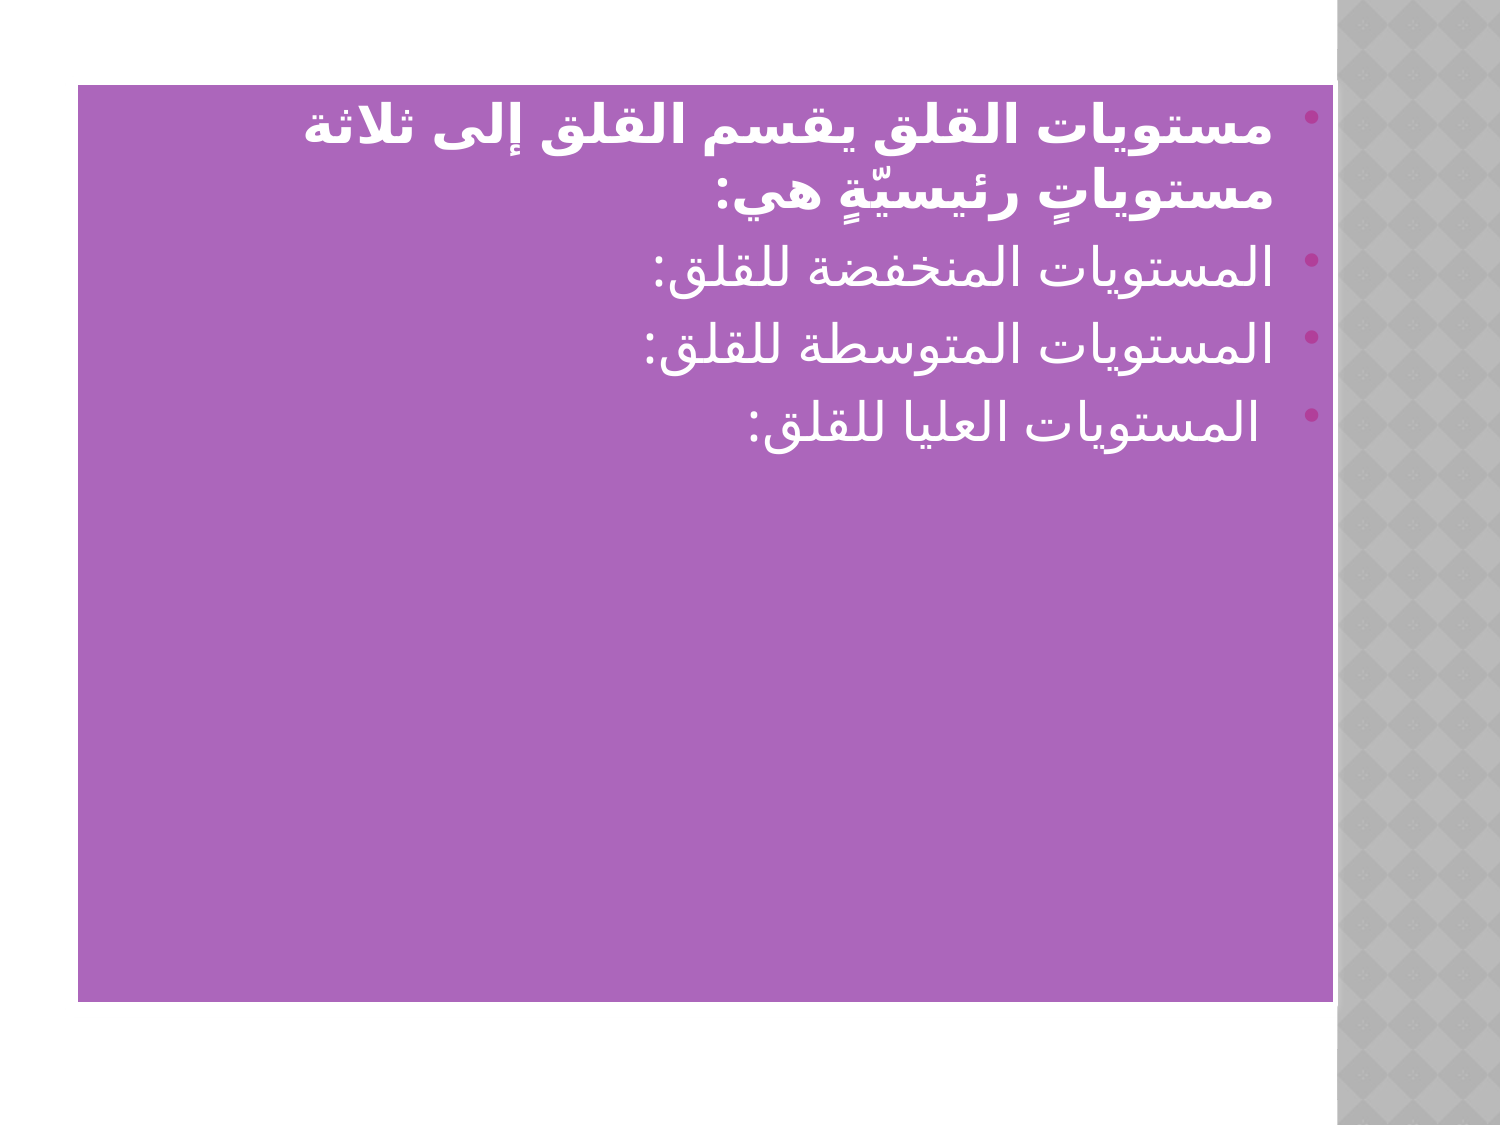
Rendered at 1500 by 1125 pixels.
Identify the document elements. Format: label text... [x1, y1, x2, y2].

list مستويات القلق يقسم القلق إلى ثلاثة مستوياتٍ رئيسيّةٍ هي: المستويات المنخفضة للقلق: المستويات المتوسطة للقلق: المستويات العليا للقلق: [72, 79, 1338, 1007]
